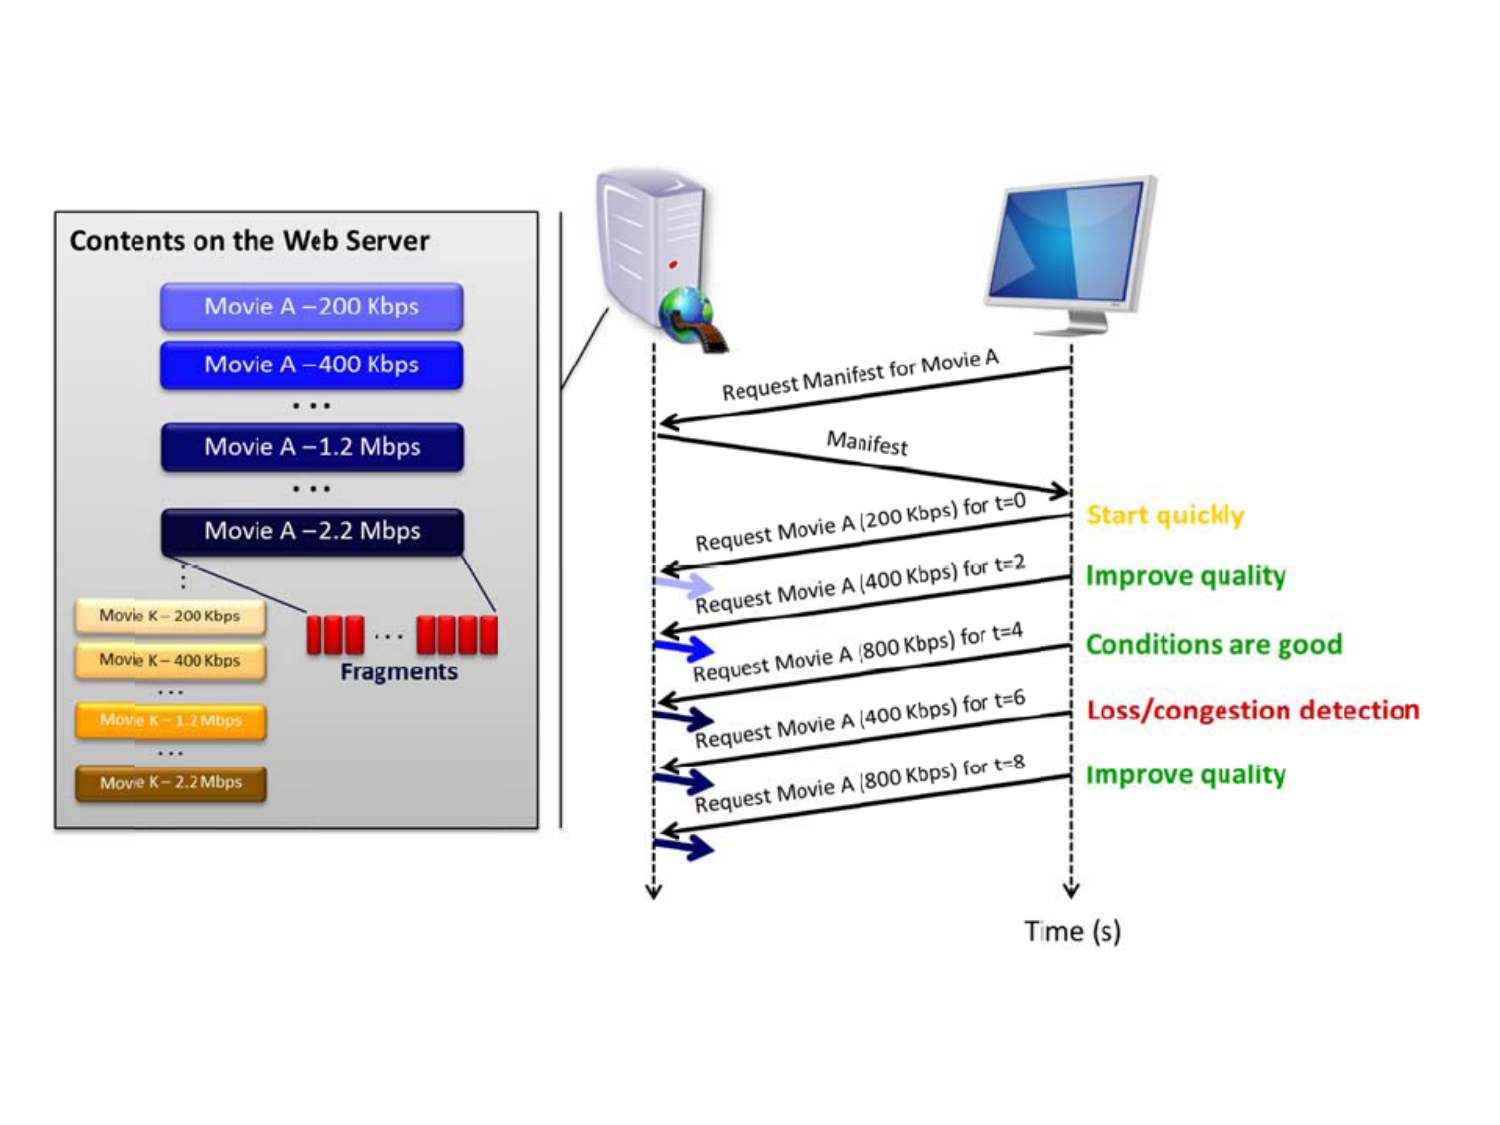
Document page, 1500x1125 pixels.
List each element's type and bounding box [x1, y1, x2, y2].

picture [24, 149, 1429, 994]
